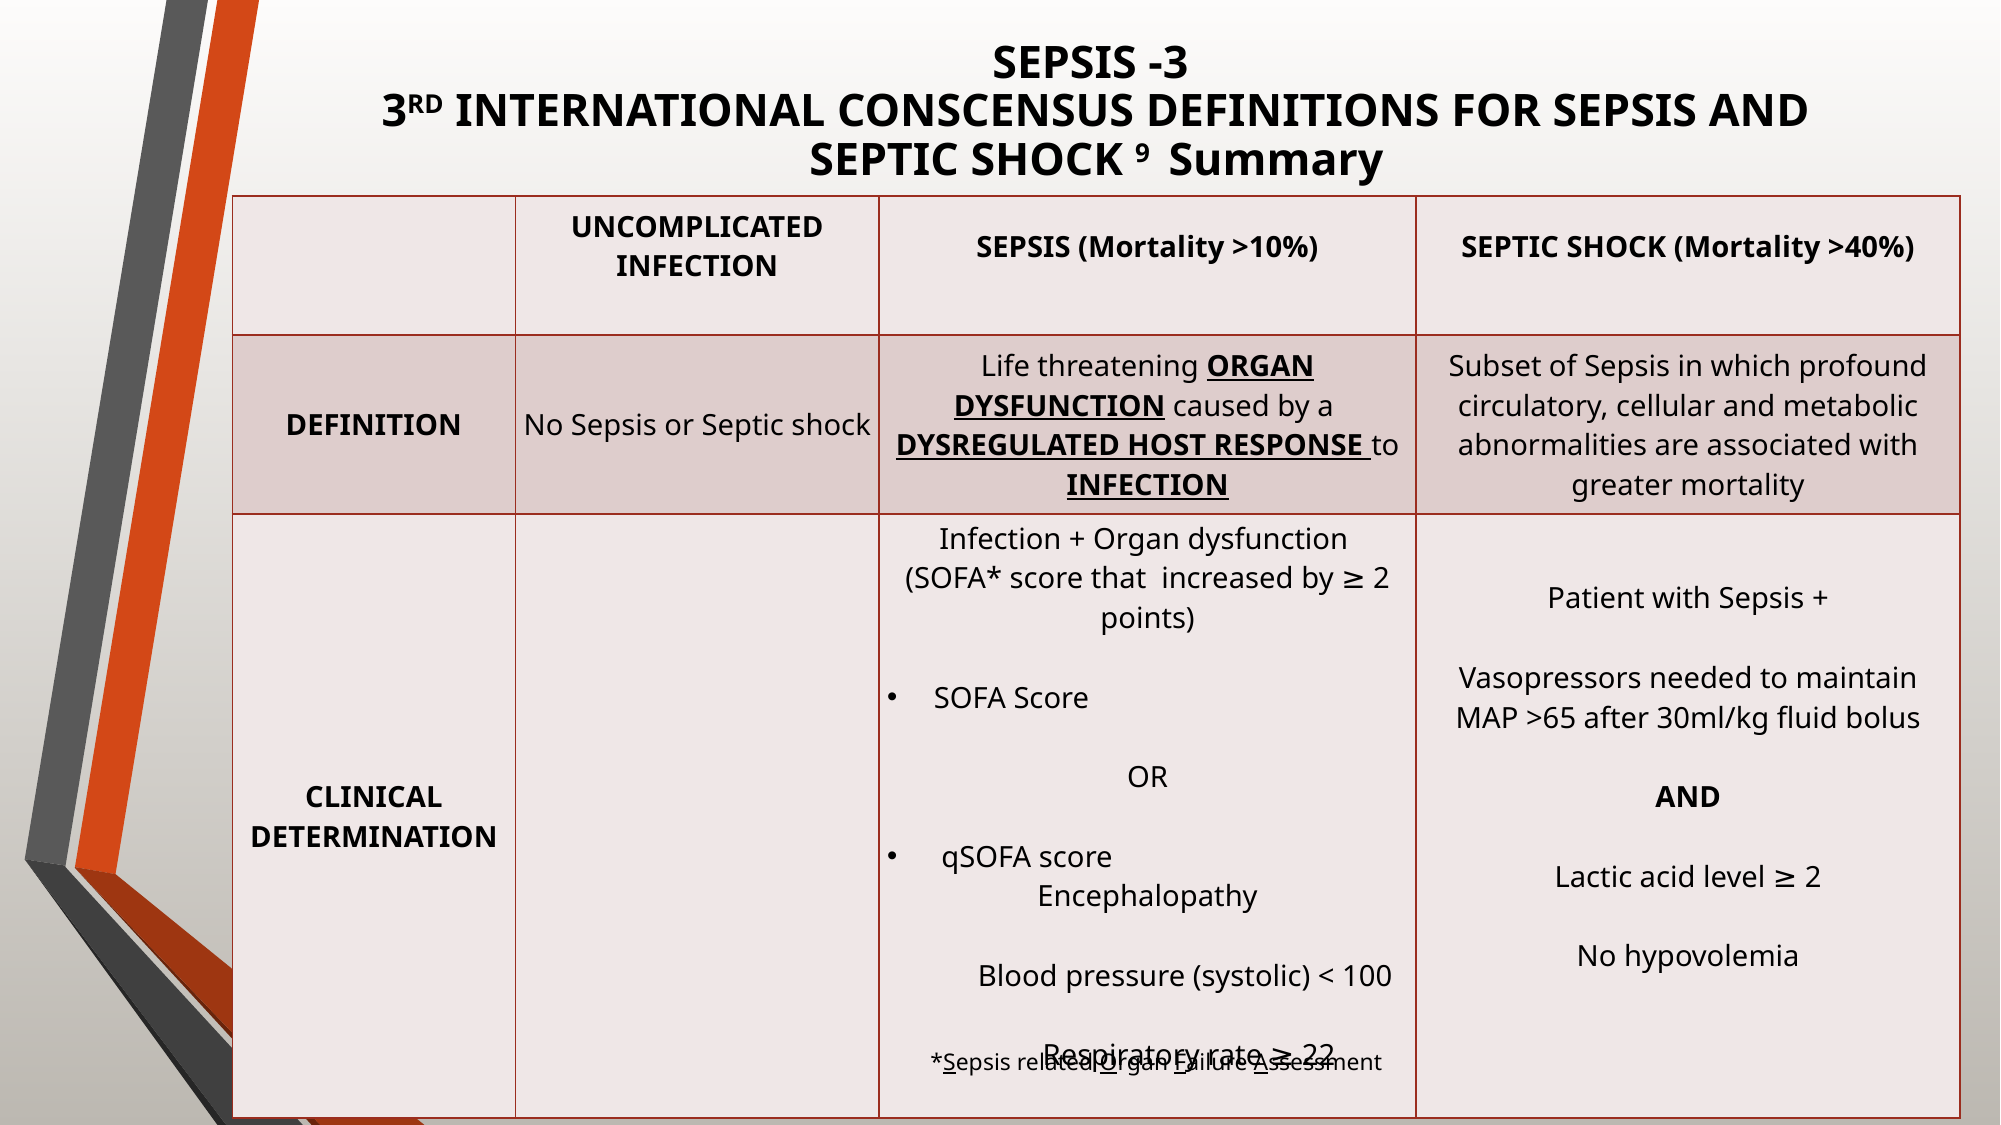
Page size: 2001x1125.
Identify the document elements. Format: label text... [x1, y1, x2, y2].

table_cell DEFINITION [233, 336, 515, 513]
table_header [233, 197, 515, 334]
title SEPSIS -3 3RD INTERNATIONAL CONSCENSUS DEFINITIONS FOR SEPSIS AND SEPTIC SHOCK 9 Summary [297, 31, 1896, 195]
table_cell [516, 515, 878, 1117]
table_cell Subset of Sepsis in which profound circulatory, cellular and metabolic abnormalities are associated with greater mortality [1417, 336, 1959, 513]
text_box *Sepsis related Organ Failure Assessment [915, 1039, 1417, 1083]
table_header UNCOMPLICATED INFECTION [516, 197, 878, 334]
table_cell No Sepsis or Septic shock [516, 336, 878, 513]
table_cell CLINICAL DETERMINATION [233, 515, 515, 1117]
table_header SEPSIS (Mortality >10%) [880, 197, 1415, 334]
table_header SEPTIC SHOCK (Mortality >40%) [1417, 197, 1959, 334]
table_cell Infection + Organ dysfunction (SOFA* score that increased by ≥ 2 points) SOFA Score OR qSOFA score Encephalopathy Blood pressure (systolic) < 100 Respiratory rate ≥ 22 [880, 515, 1415, 1117]
table_cell Life threatening ORGAN DYSFUNCTION caused by a DYSREGULATED HOST RESPONSE to INFECTION [880, 336, 1415, 513]
table_cell Patient with Sepsis + Vasopressors needed to maintain MAP >65 after 30ml/kg fluid bolus AND Lactic acid level ≥ 2 No hypovolemia [1417, 515, 1959, 1117]
